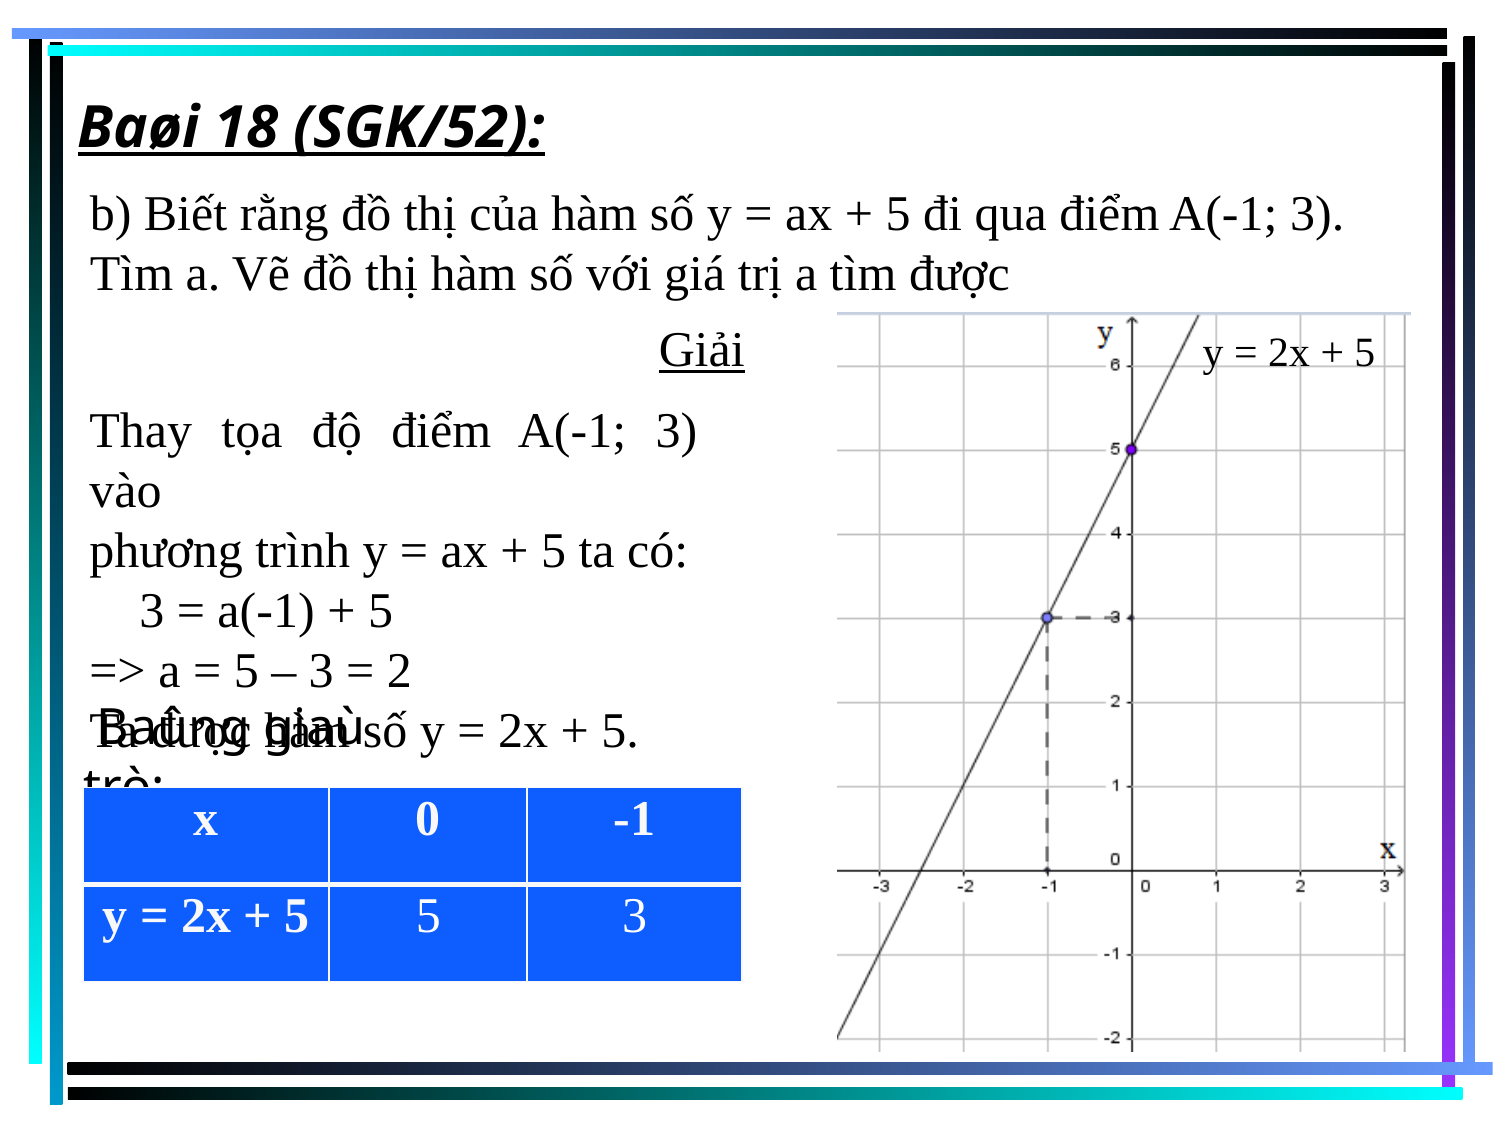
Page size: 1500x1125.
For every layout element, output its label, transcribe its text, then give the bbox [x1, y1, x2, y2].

picture [837, 312, 1411, 1053]
table_cell 5 [330, 887, 526, 981]
text_box Baûng giaù trò: [69, 687, 474, 883]
text_box b) Biết rằng đồ thị của hàm số y = ax + 5 đi qua điểm A(-1; 3). Tìm a. Vẽ đồ thị hàm số với giá trị a tìm được [74, 173, 1425, 308]
table_cell 3 [528, 887, 741, 981]
table_cell y = 2x + 5 [84, 887, 328, 981]
table_header 0 [330, 788, 526, 882]
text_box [420, 224, 571, 258]
table_header -1 [528, 788, 741, 882]
text_box Thay tọa độ điểm A(-1; 3) vào phương trình y = ax + 5 ta có: 3 = a(-1) + 5 => a = 5 – 3 = 2 Ta được hàm số y = 2x + 5. [74, 390, 713, 766]
table_header x [84, 788, 328, 882]
text_box Giải [643, 309, 760, 385]
text_box Baøi 18 (SGK/52): [63, 81, 560, 166]
